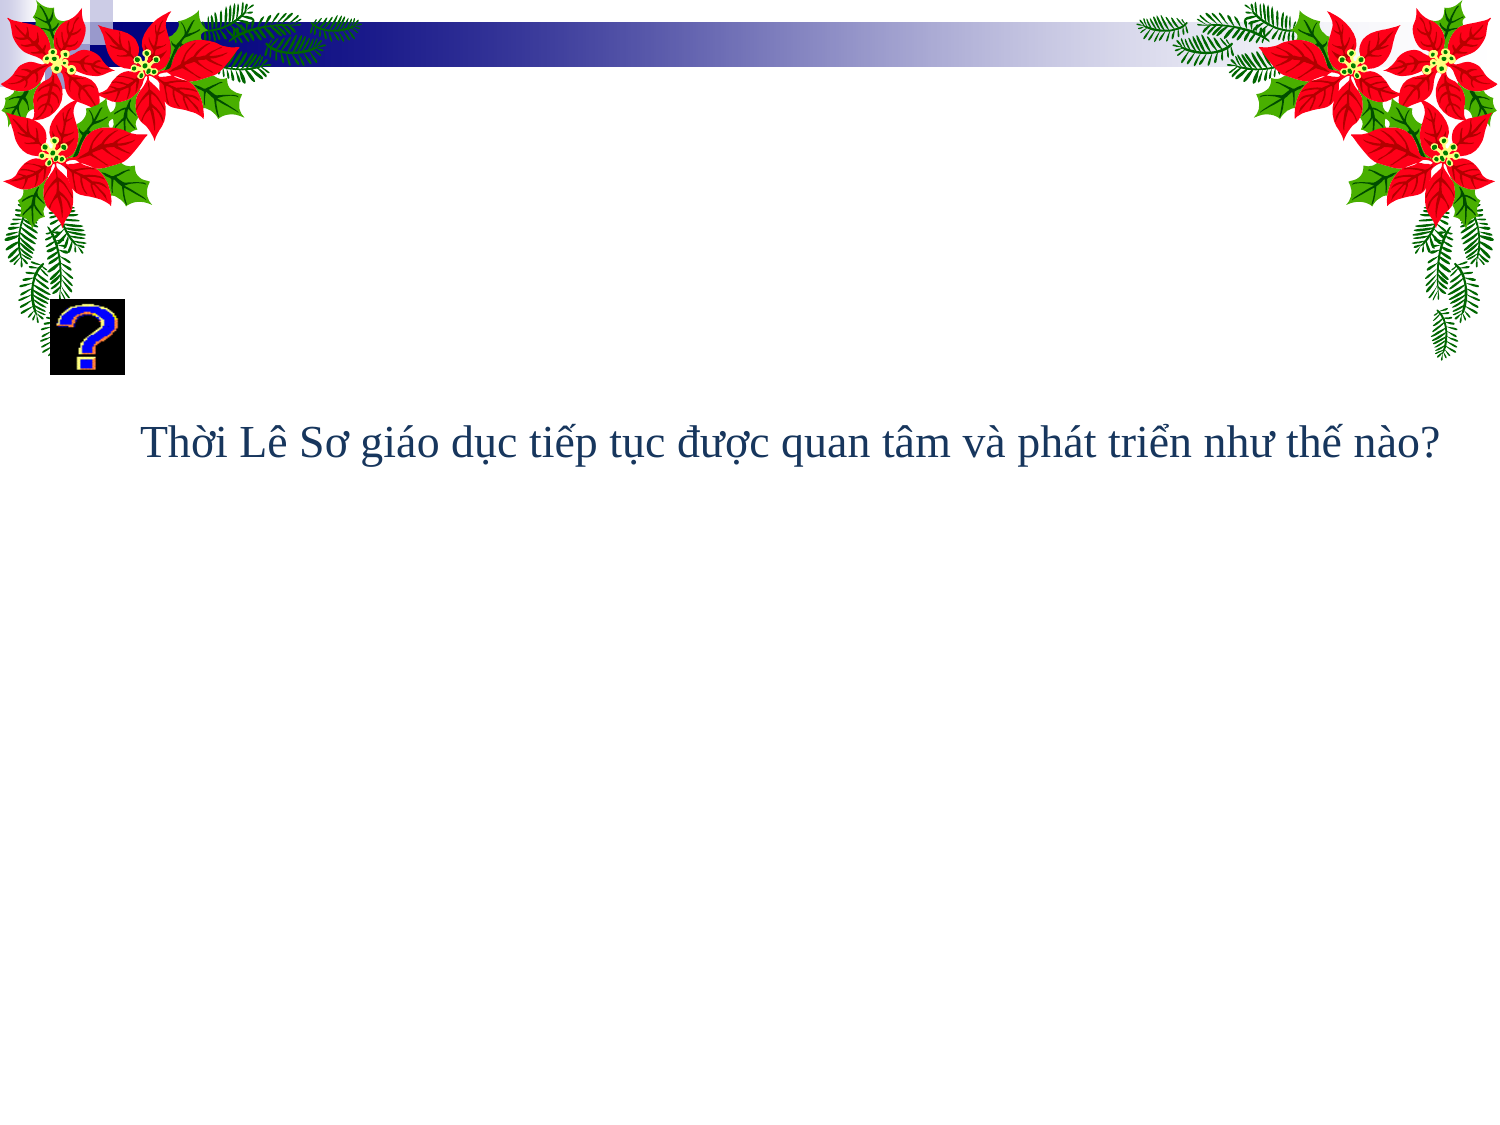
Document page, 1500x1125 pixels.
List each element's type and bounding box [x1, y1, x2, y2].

text_box [0, 0, 1499, 1124]
picture [49, 299, 126, 376]
